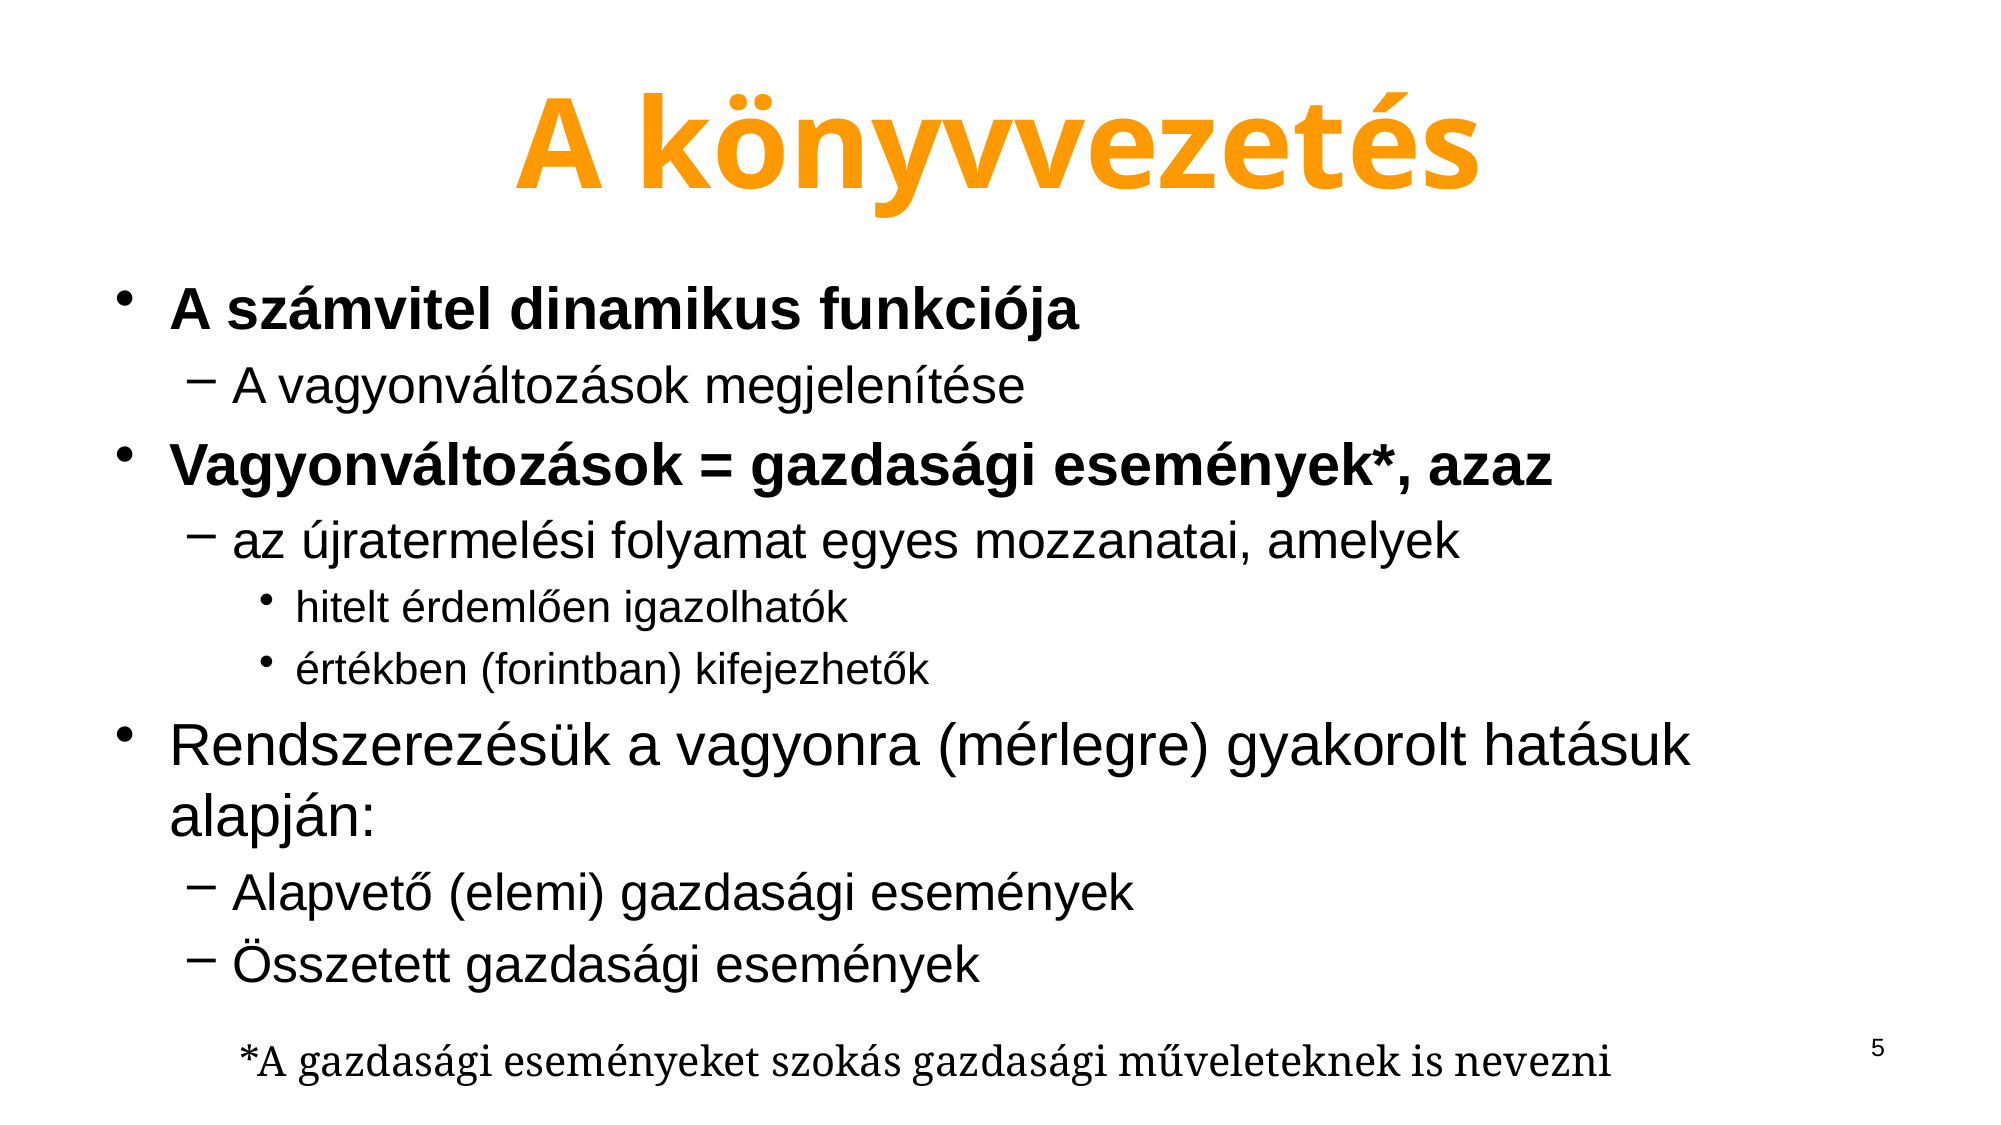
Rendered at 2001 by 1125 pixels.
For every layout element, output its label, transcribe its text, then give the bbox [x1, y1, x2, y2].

list A számvitel dinamikus funkciója A vagyonváltozások megjelenítése Vagyonváltozások = gazdasági események*, azaz az újratermelési folyamat egyes mozzanatai, amelyek hitelt érdemlően igazolhatók értékben (forintban) kifejezhetők Rendszerezésük a vagyonra (mérlegre) gyakorolt hatásuk alapján: Alapvető (elemi) gazdasági események Összetett gazdasági események [99, 262, 1900, 1005]
title A könyvvezetés [99, 45, 1900, 233]
slide_number 5 [1433, 1024, 1900, 1103]
text_box *A gazdasági eseményeket szokás gazdasági műveleteknek is nevezni [224, 1036, 1627, 1092]
